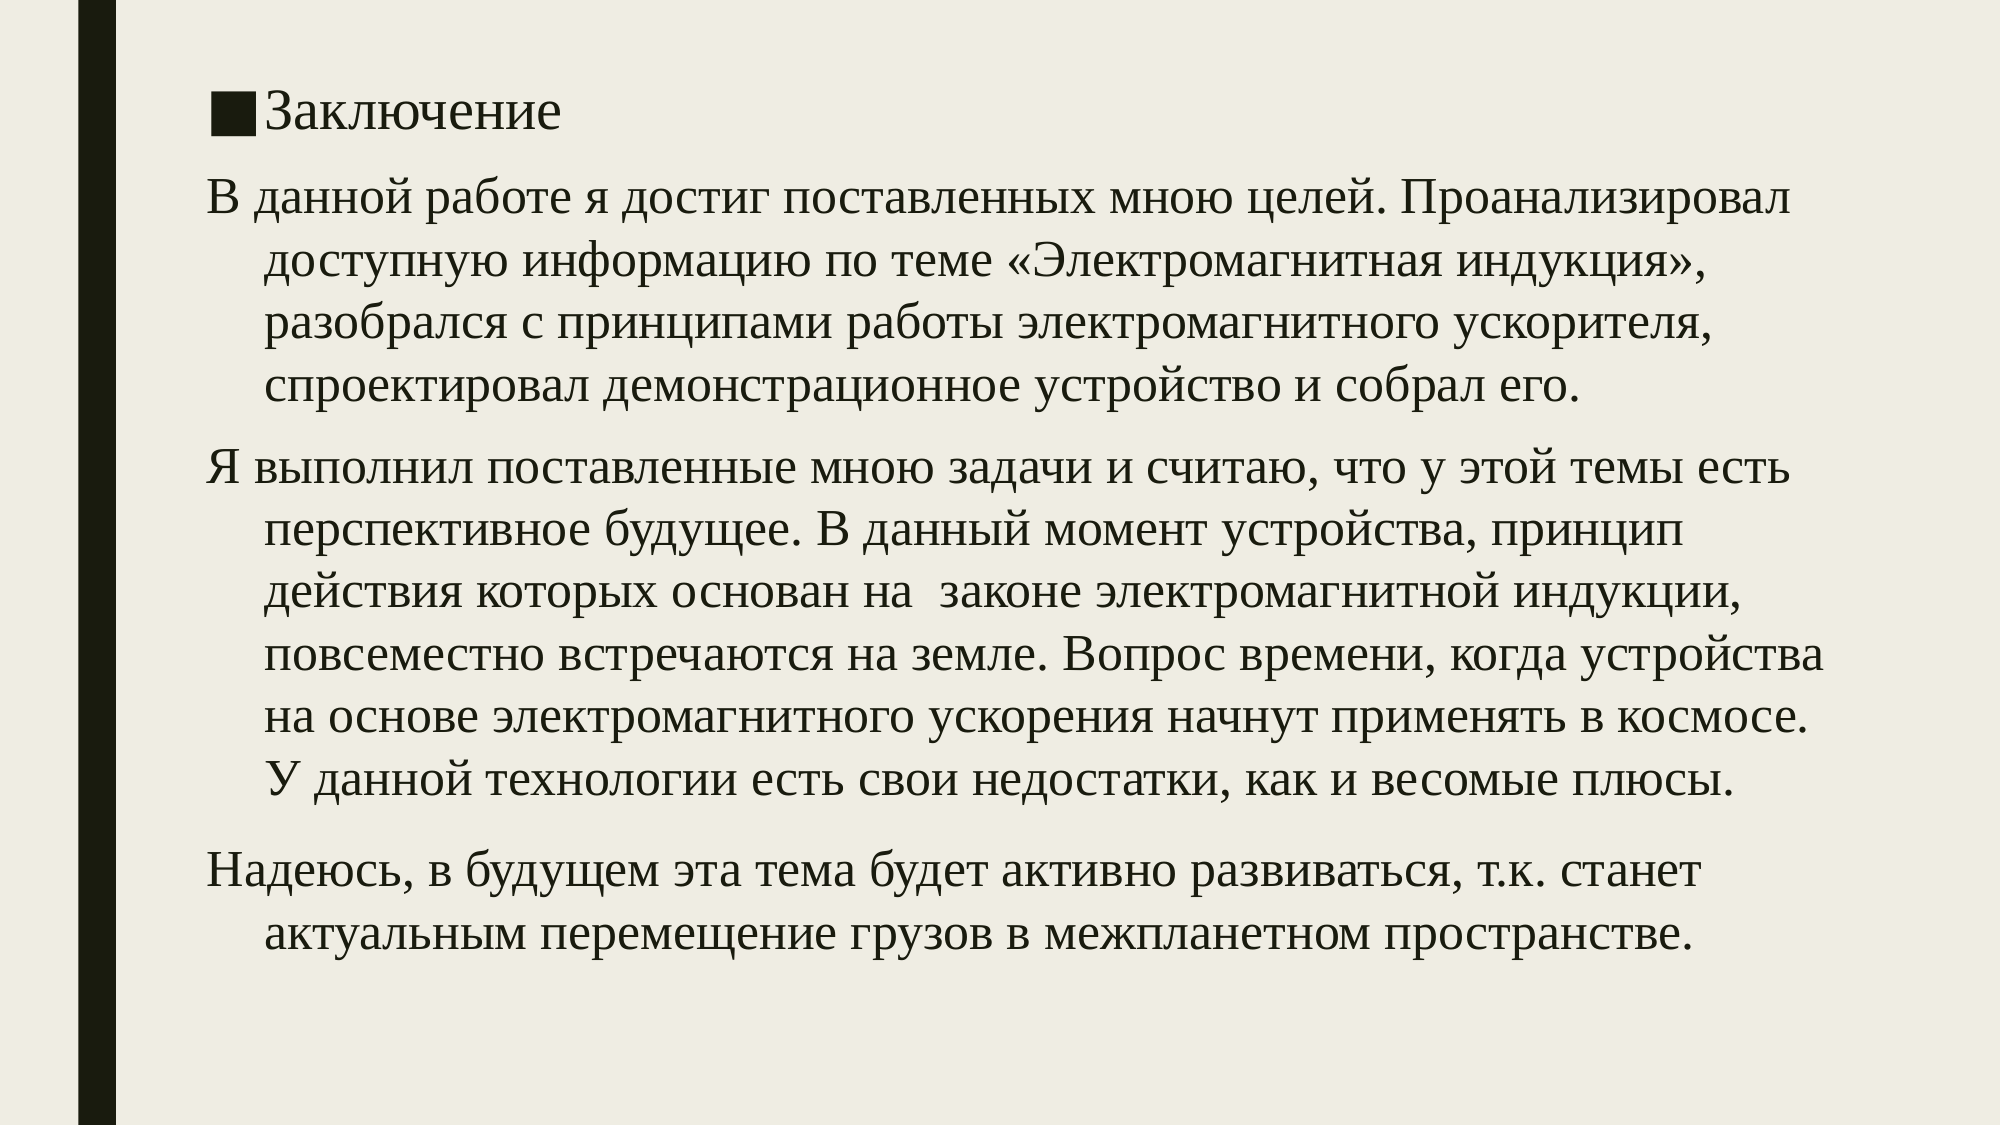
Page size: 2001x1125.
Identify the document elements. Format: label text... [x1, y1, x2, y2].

list Заключение В данной работе я достиг поставленных мною целей. Проанализировал доступную информацию по теме «Электромагнитная индукция», разобрался с принципами работы электромагнитного ускорителя, спроектировал демонстрационное устройство и собрал его. Я выполнил поставленные мною задачи и считаю, что у этой темы есть перспективное будущее. В данный момент устройства, принцип действия которых основан на законе электромагнитной индукции, повсеместно встречаются на земле. Вопрос времени, когда устройства на основе электромагнитного ускорения начнут применять в космосе. У данной технологии есть свои недостатки, как и весомые плюсы. Надеюсь, в будущем эта тема будет активно развиваться, т.к. станет актуальным перемещение грузов в межпланетном пространстве. [191, 68, 1856, 1004]
